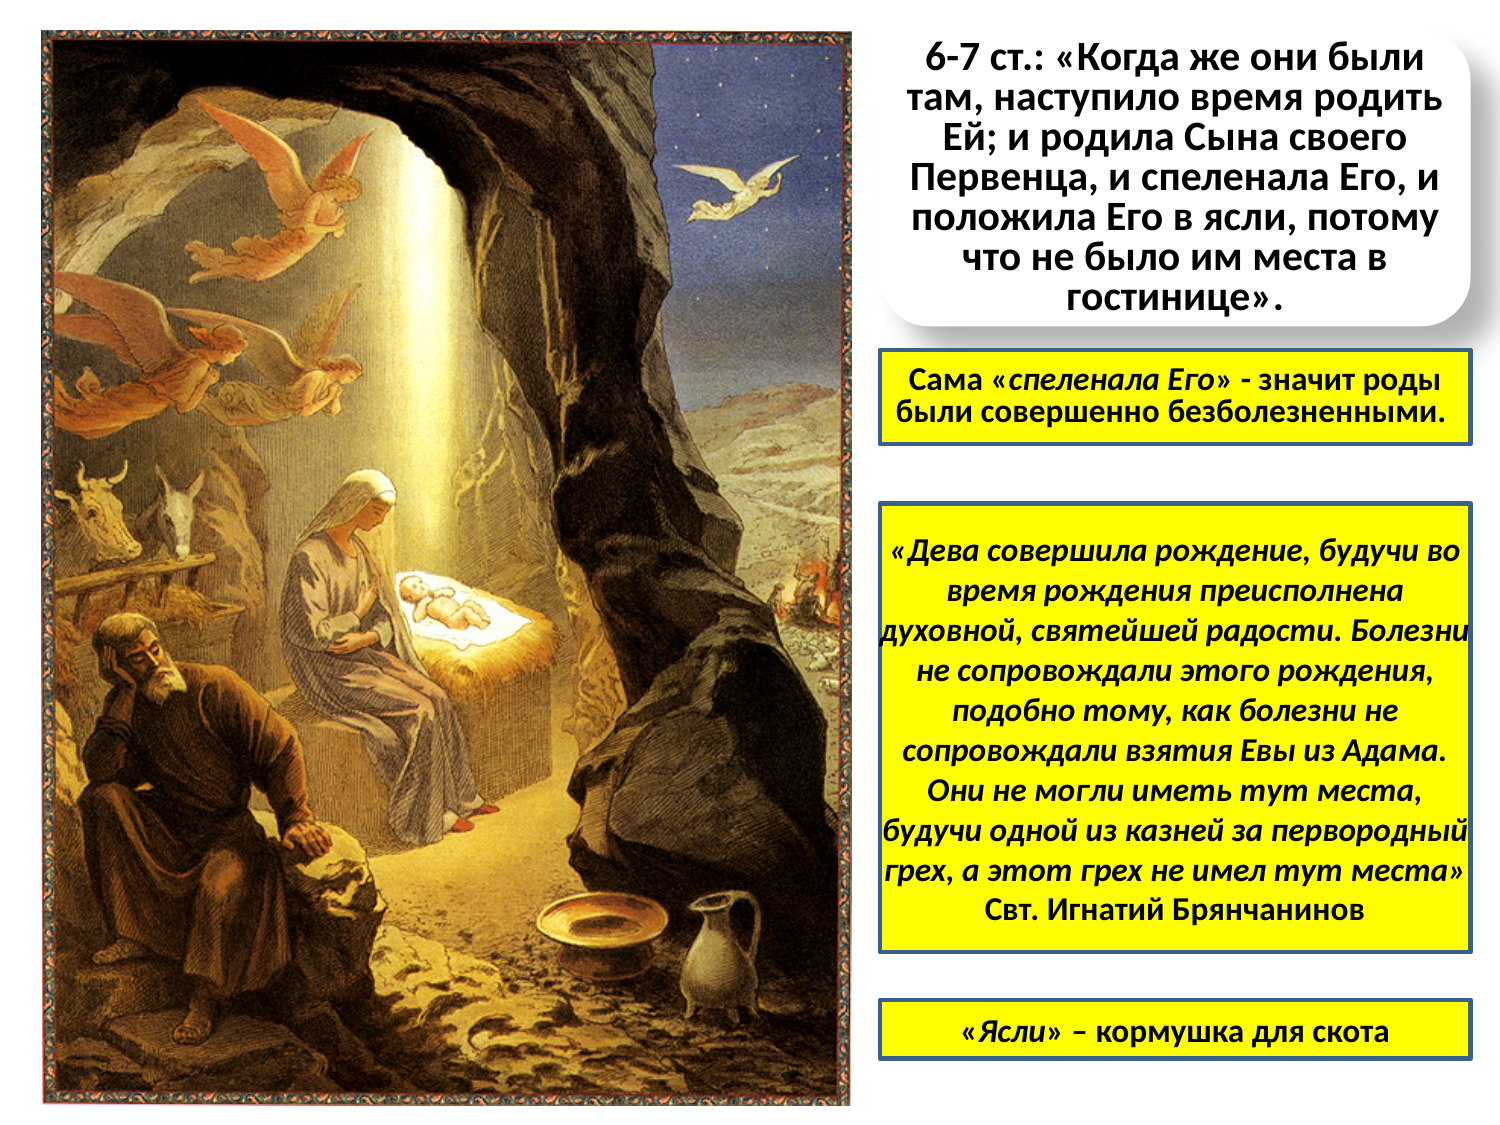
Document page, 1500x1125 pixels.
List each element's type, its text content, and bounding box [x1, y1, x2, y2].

text_box «Дева совершила рождение, будучи во время рождения преисполнена духовной, святейшей радости. Болезни не сопровождали этого рождения, подобно тому, как болезни не сопровождали взятия Евы из Адама. Они не могли иметь тут места, будучи одной из казней за первородный грех, а этот грех не имел тут места» Свт. Игнатий Брянчанинов [878, 501, 1473, 954]
text_box 6-7 ст.: «Когда же они были там, наступило время родить Ей; и родила Сына своего Первенца, и спеленала Его, и положила Его в ясли, потому что не было им места в гостинице». [877, 28, 1473, 329]
text_box «Ясли» – кормушка для скота [878, 998, 1473, 1061]
text_box Сама «спеленала Его» - значит роды были совершенно безболезненными. [878, 348, 1473, 446]
picture [41, 29, 852, 1106]
